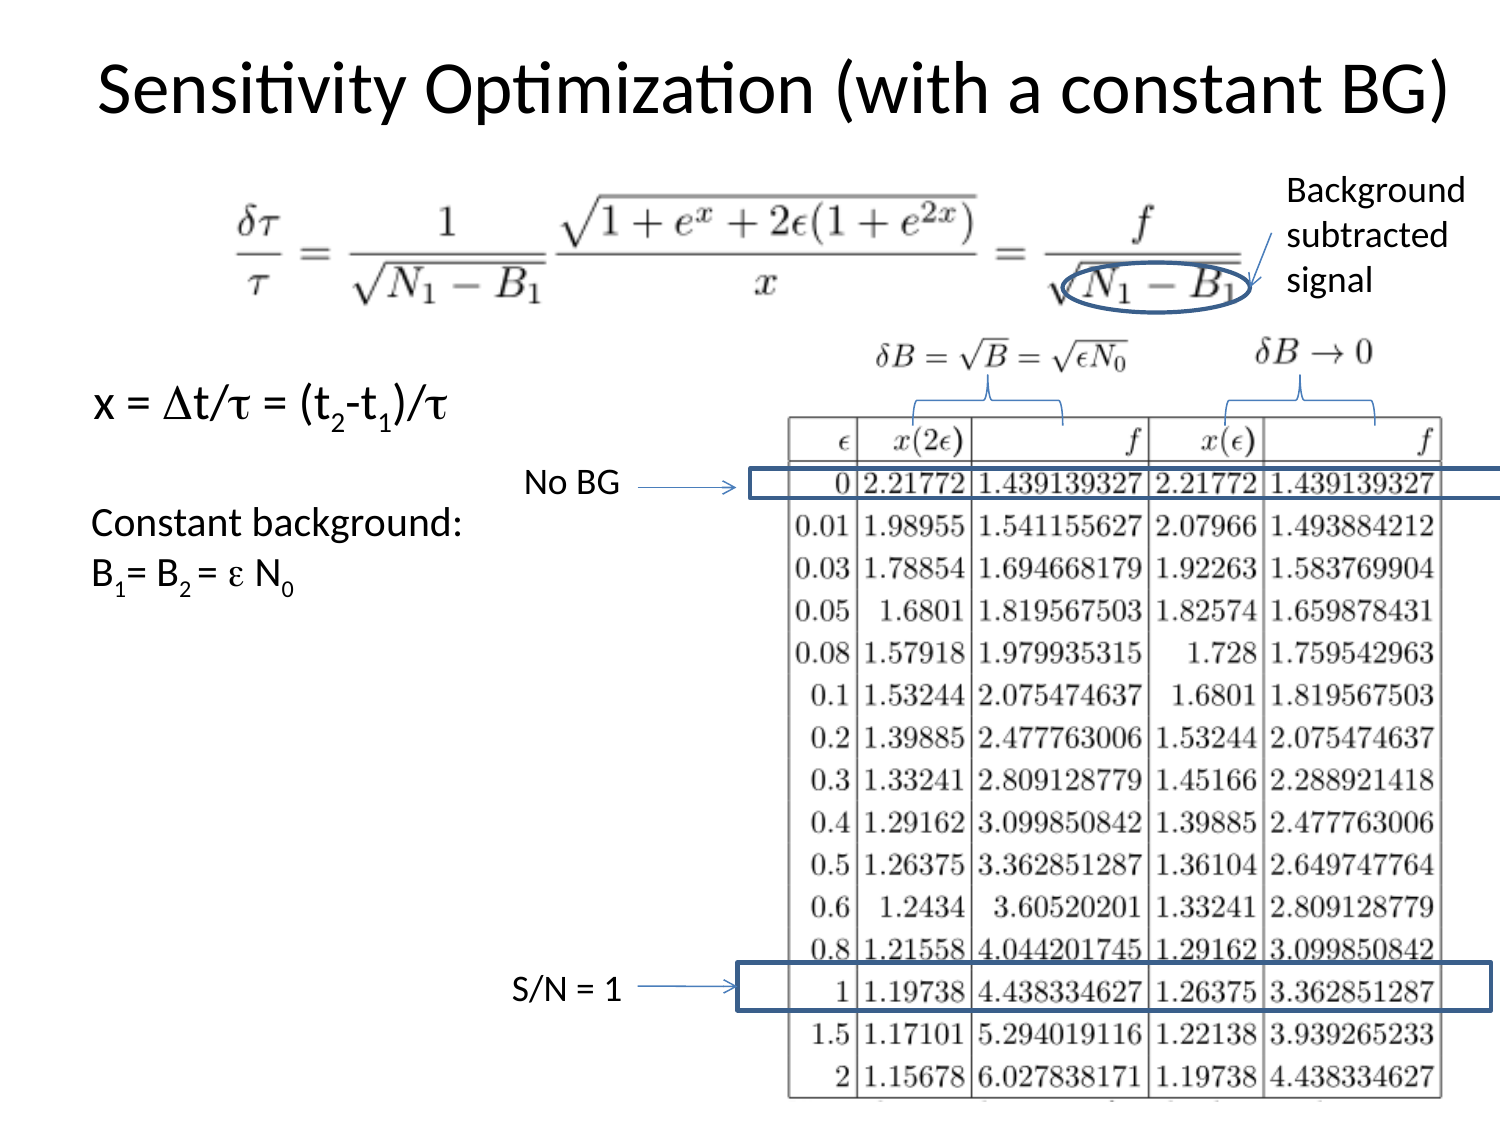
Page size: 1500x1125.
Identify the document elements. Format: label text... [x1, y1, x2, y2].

text_box Constant background: B1= B2 =  N0 [76, 487, 479, 610]
text_box [735, 960, 775, 1013]
text_box [1457, 960, 1493, 1013]
title Sensitivity Optimization (with a constant BG) [62, 37, 1488, 130]
picture [780, 412, 1452, 1102]
picture [874, 337, 1130, 374]
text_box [1249, 233, 1272, 288]
text_box [748, 466, 775, 500]
text_box [912, 383, 1063, 410]
picture [1249, 324, 1377, 377]
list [218, 174, 1244, 326]
text_box Background subtracted signal [1271, 157, 1500, 308]
text_box x = t/ = (t2-t1)/ [78, 362, 464, 446]
text_box [1225, 385, 1375, 410]
text_box S/N = 1 [497, 956, 638, 1016]
text_box No BG [509, 449, 636, 510]
text_box [1457, 466, 1500, 500]
